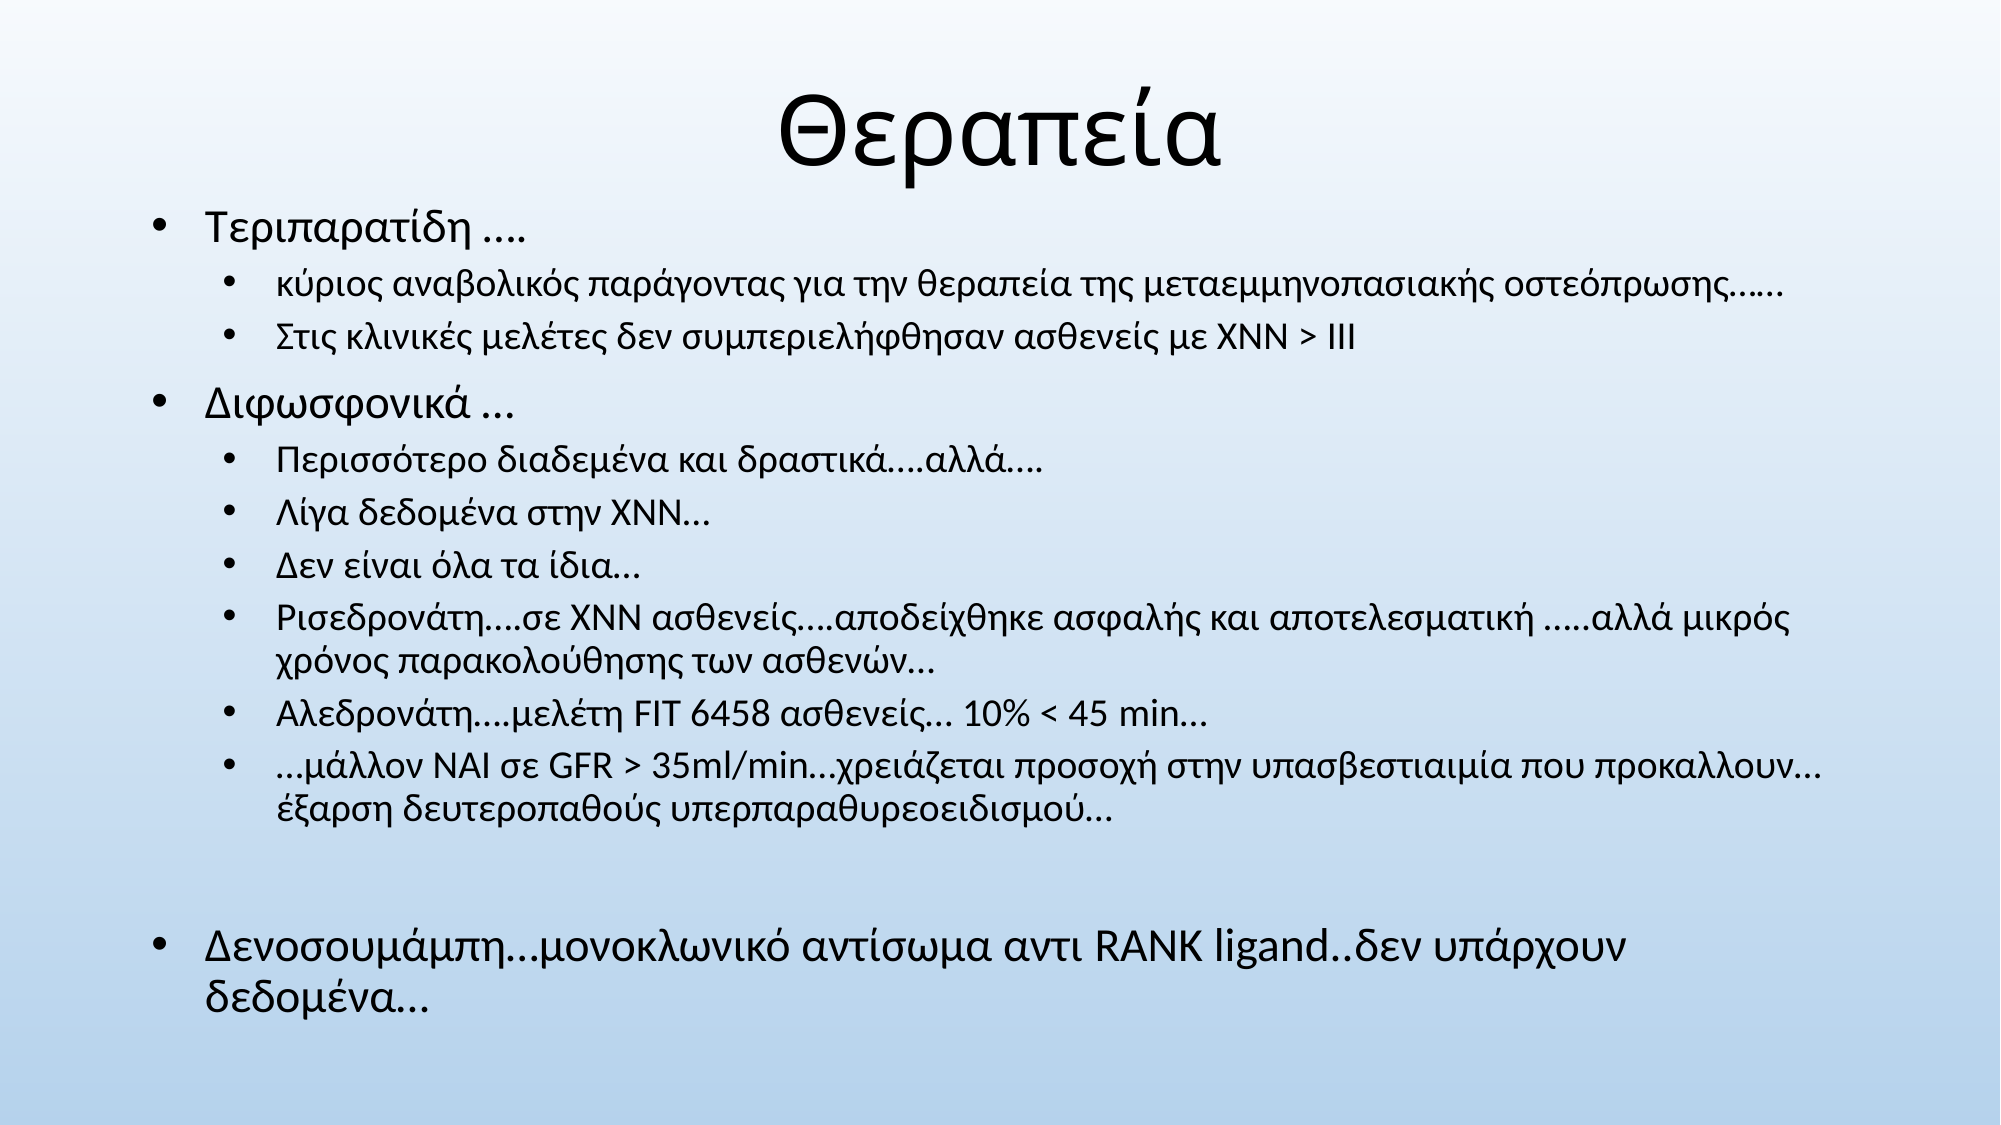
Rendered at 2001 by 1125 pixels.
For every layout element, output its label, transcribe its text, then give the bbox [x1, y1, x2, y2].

title Θεραπεία [136, 72, 1862, 193]
list Τεριπαρατίδη …. κύριος αναβολικός παράγοντας για την θεραπεία της μεταεμμηνοπασιακής οστεόπρωσης…… Στις κλινικές μελέτες δεν συμπεριελήφθησαν ασθενείς με ΧΝΝ > ΙΙΙ Διφωσφονικά … Περισσότερο διαδεμένα και δραστικά….αλλά…. Λίγα δεδομένα στην ΧΝΝ… Δεν είναι όλα τα ίδια… Ρισεδρονάτη….σε ΧΝΝ ασθενείς….αποδείχθηκε ασφαλής και αποτελεσματική …..αλλά μικρός χρόνος παρακολούθησης των ασθενών… Αλεδρονάτη….μελέτη FIT 6458 ασθενείς… 10% < 45 min… …μάλλον ΝΑΙ σε GFR > 35ml/min…χρειάζεται προσοχή στην υπασβεστιαιμία που προκαλλουν…έξαρση δευτεροπαθούς υπερπαραθυρεοειδισμού… Δενοσουμάμπη…μονοκλωνικό αντίσωμα αντι RANK ligand..δεν υπάρχουν δεδομένα… [136, 193, 1862, 1046]
